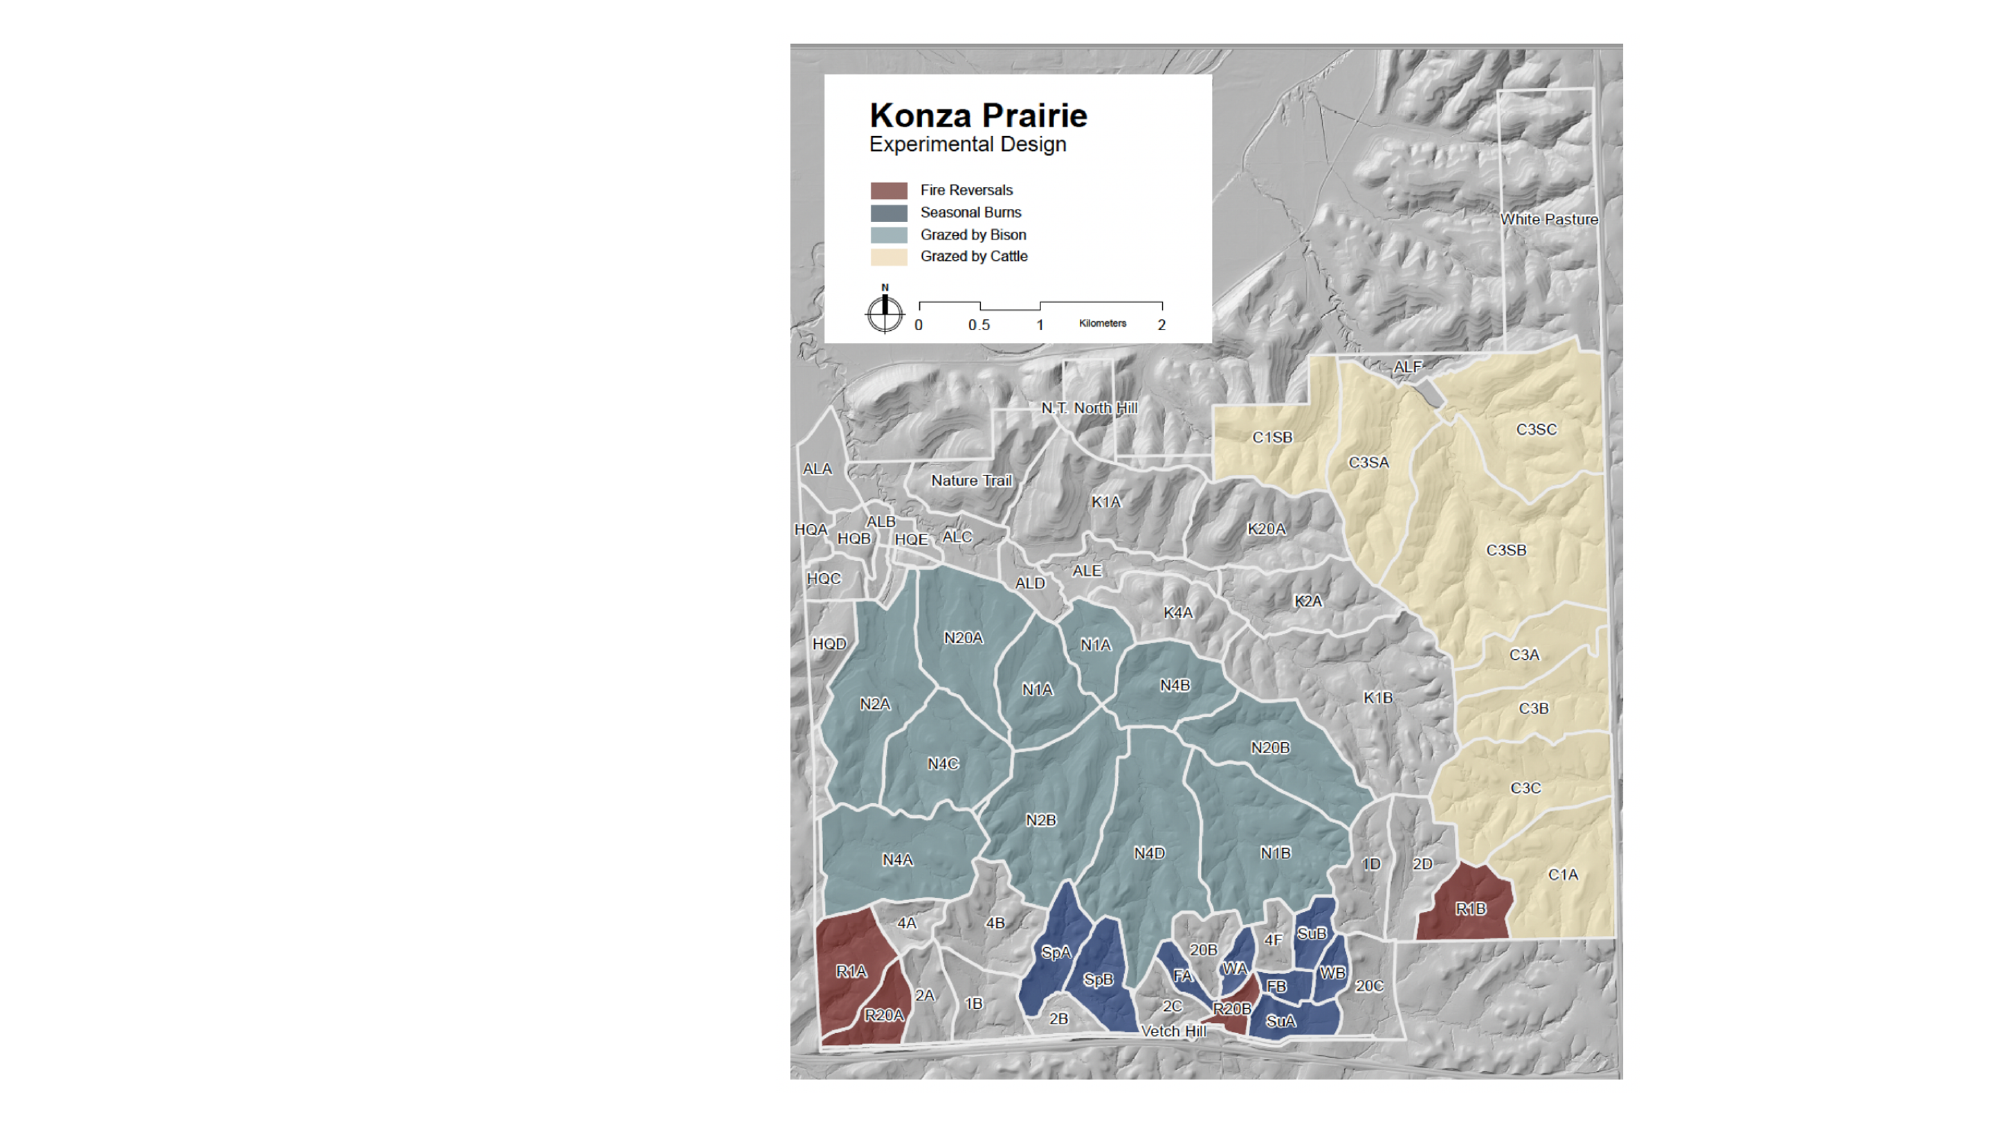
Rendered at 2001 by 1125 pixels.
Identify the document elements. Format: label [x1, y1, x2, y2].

list [775, 32, 1640, 1093]
